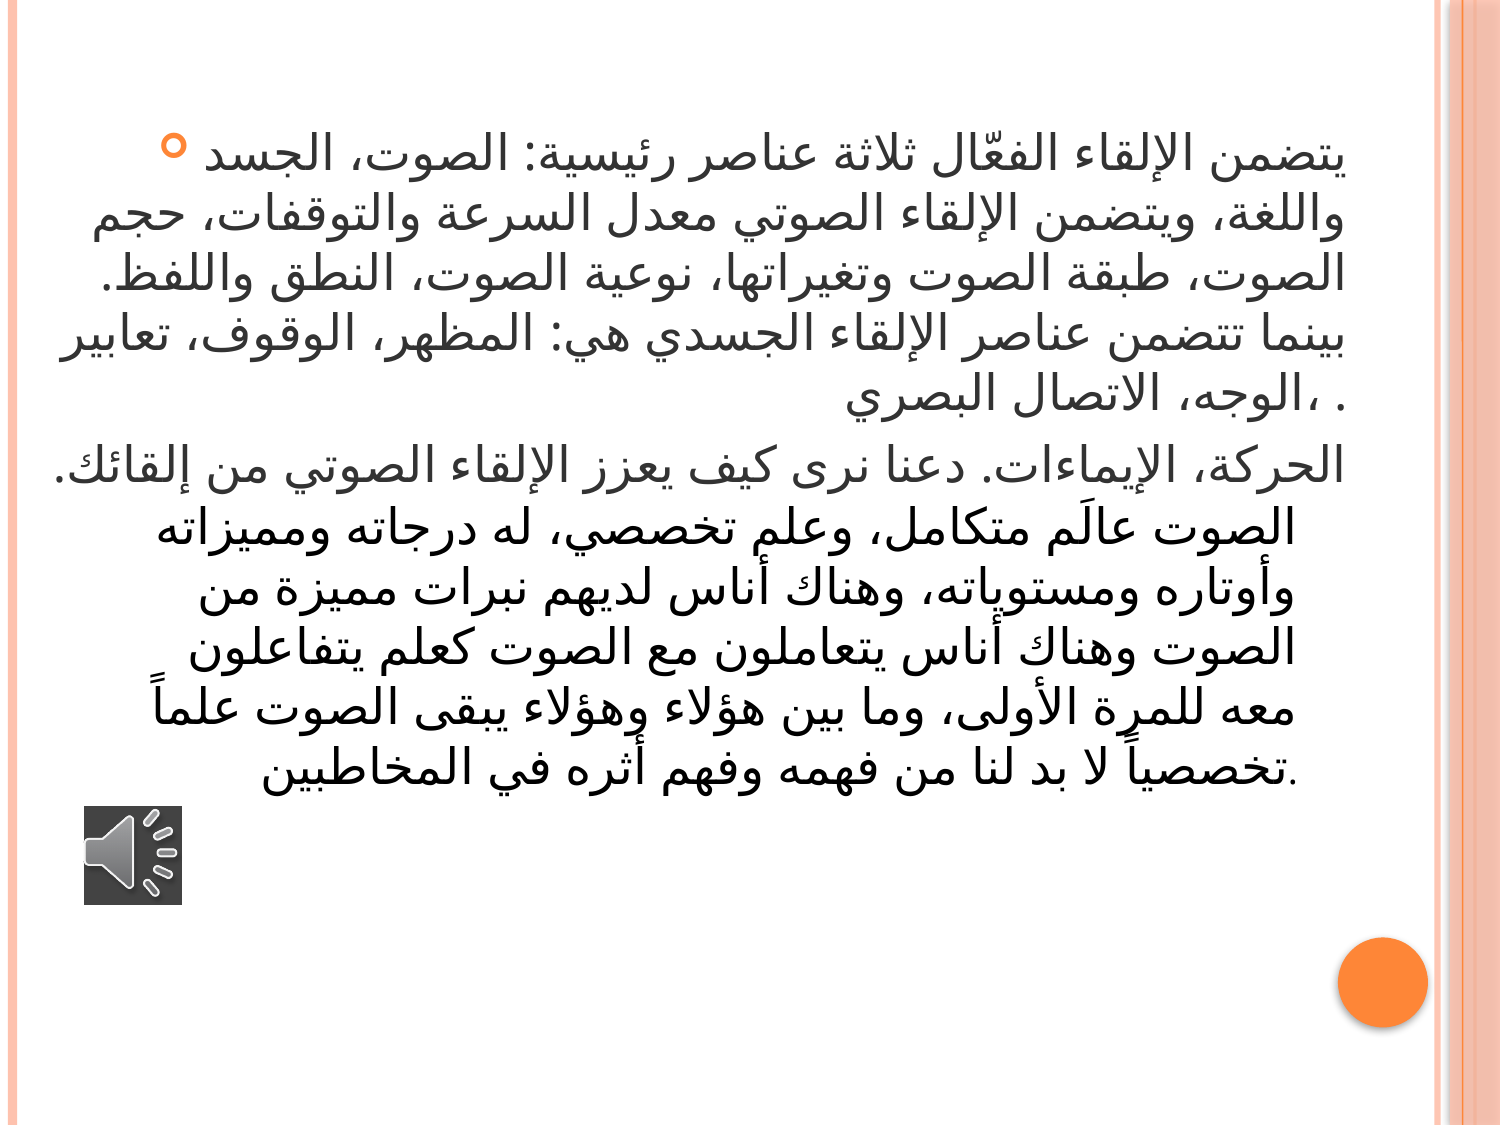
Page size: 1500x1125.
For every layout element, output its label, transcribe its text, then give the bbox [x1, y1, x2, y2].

text_box الصوت عالَم متكامل، وعلم تخصصي، له درجاته ومميزاته وأوتاره ومستوياته، وهناك أناس لديهم نبرات مميزة من الصوت وهناك أناس يتعاملون مع الصوت كعلم يتفاعلون معه للمرة الأولى، وما بين هؤلاء وهؤلاء يبقى الصوت علماً تخصصياً لا بد لنا من فهمه وفهم أثره في المخاطبين. [87, 487, 1313, 803]
list يتضمن الإلقاء الفعّال ثلاثة عناصر رئيسية: الصوت، الجسد واللغة، ويتضمن الإلقاء الصوتي معدل السرعة والتوقفات، حجم الصوت، طبقة الصوت وتغيراتها، نوعية الصوت، النطق واللفظ. بينما تتضمن عناصر الإلقاء الجسدي هي: المظهر، الوقوف، تعابير الوجه، الاتصال البصري، . .الحركة، الإيماءات. دعنا نرى كيف يعزز الإلقاء الصوتي من إلقائك [0, 112, 1363, 475]
picture [82, 805, 184, 907]
